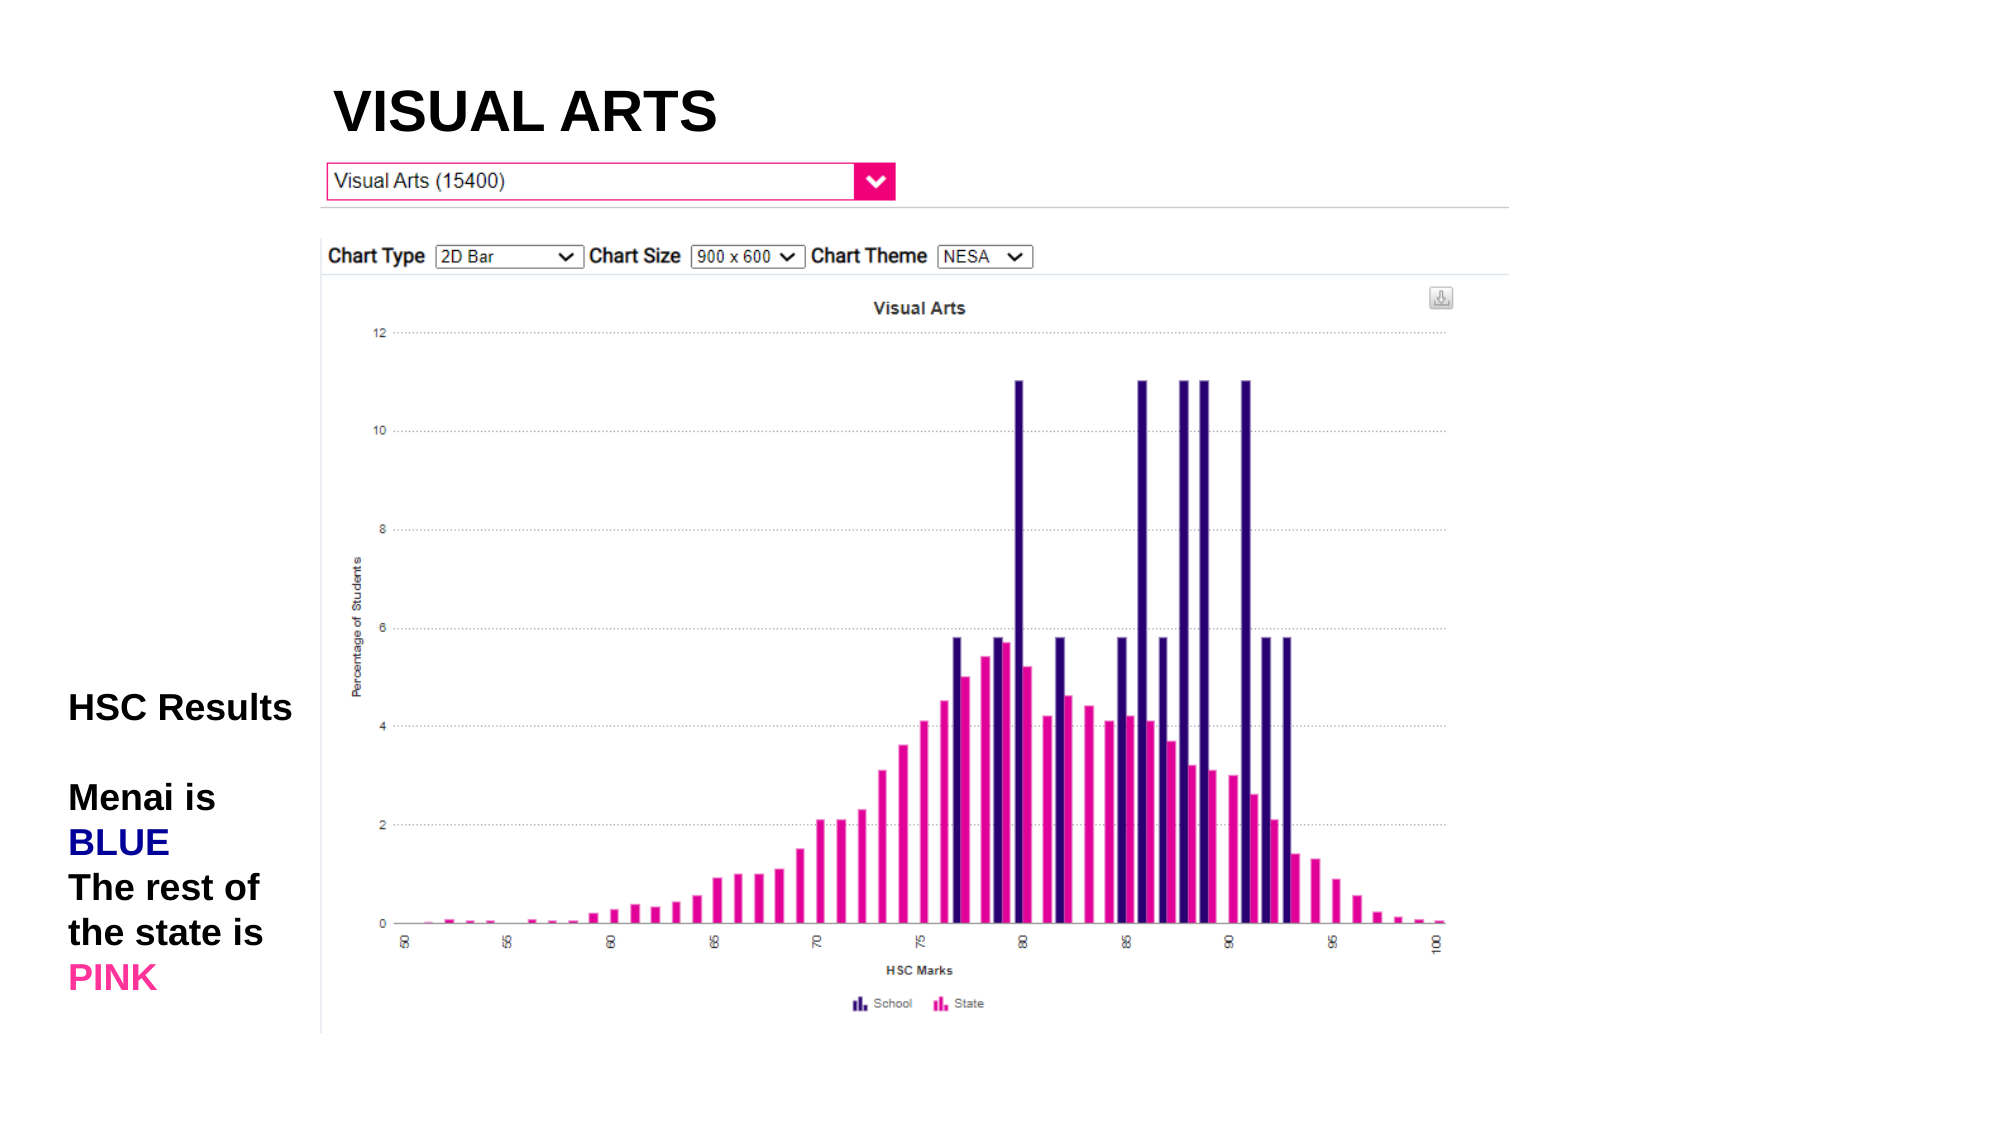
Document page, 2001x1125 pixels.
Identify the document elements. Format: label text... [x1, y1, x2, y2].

text_box HSC Results Menai is BLUE The rest of the state is PINK [53, 674, 313, 1005]
picture [318, 151, 1510, 1034]
text_box VISUAL ARTS [318, 65, 1369, 150]
